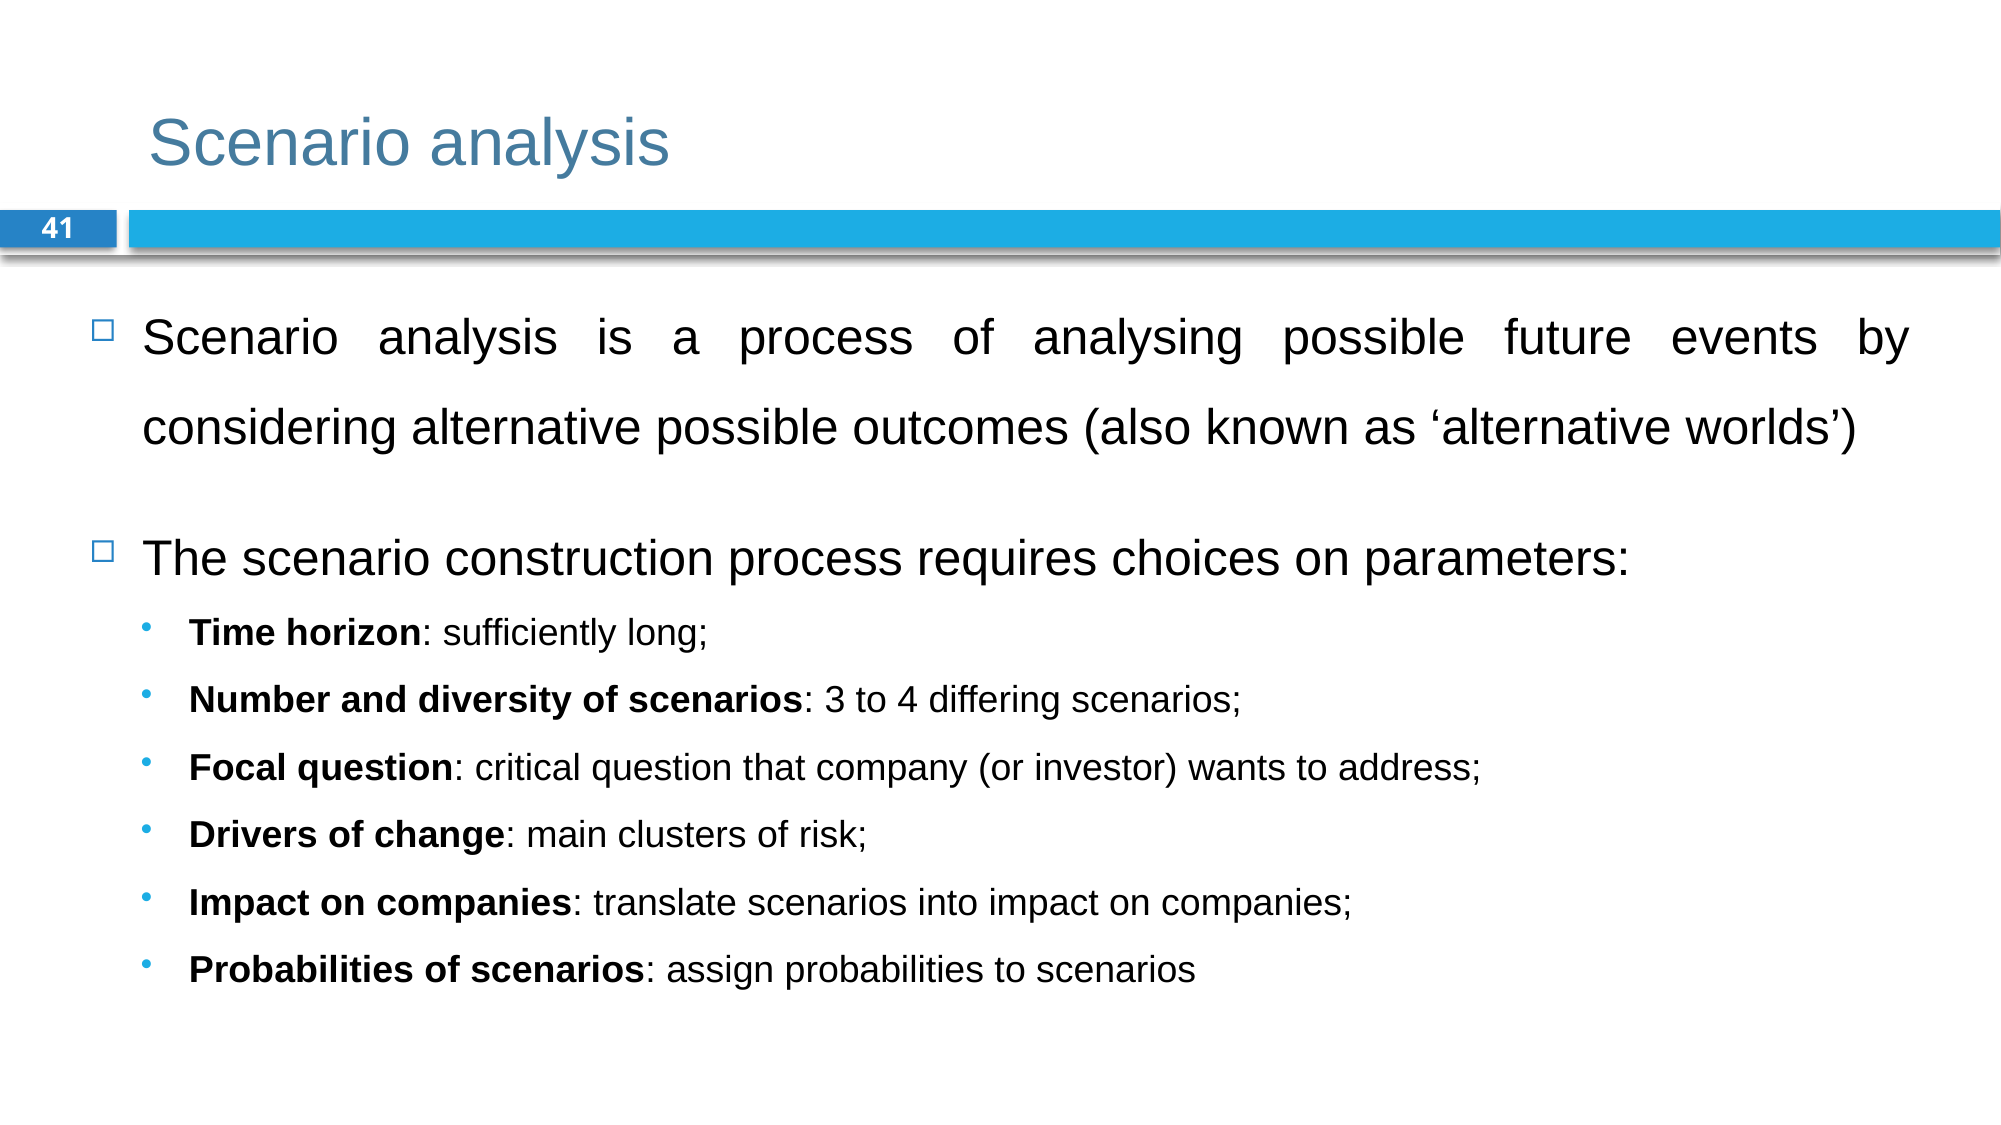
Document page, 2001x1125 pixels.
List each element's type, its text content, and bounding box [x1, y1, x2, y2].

title Scenario analysis [133, 37, 1918, 200]
list Scenario analysis is a process of analysing possible future events by considering alternative possible outcomes (also known as ‘alternative worlds’) The scenario construction process requires choices on parameters: Time horizon: sufficiently long; Number and diversity of scenarios: 3 to 4 differing scenarios; Focal question: critical question that company (or investor) wants to address; Drivers of change: main clusters of risk; Impact on companies: translate scenarios into impact on companies; Probabilities of scenarios: assign probabilities to scenarios [74, 267, 1926, 1076]
slide_number 41 [0, 208, 117, 249]
